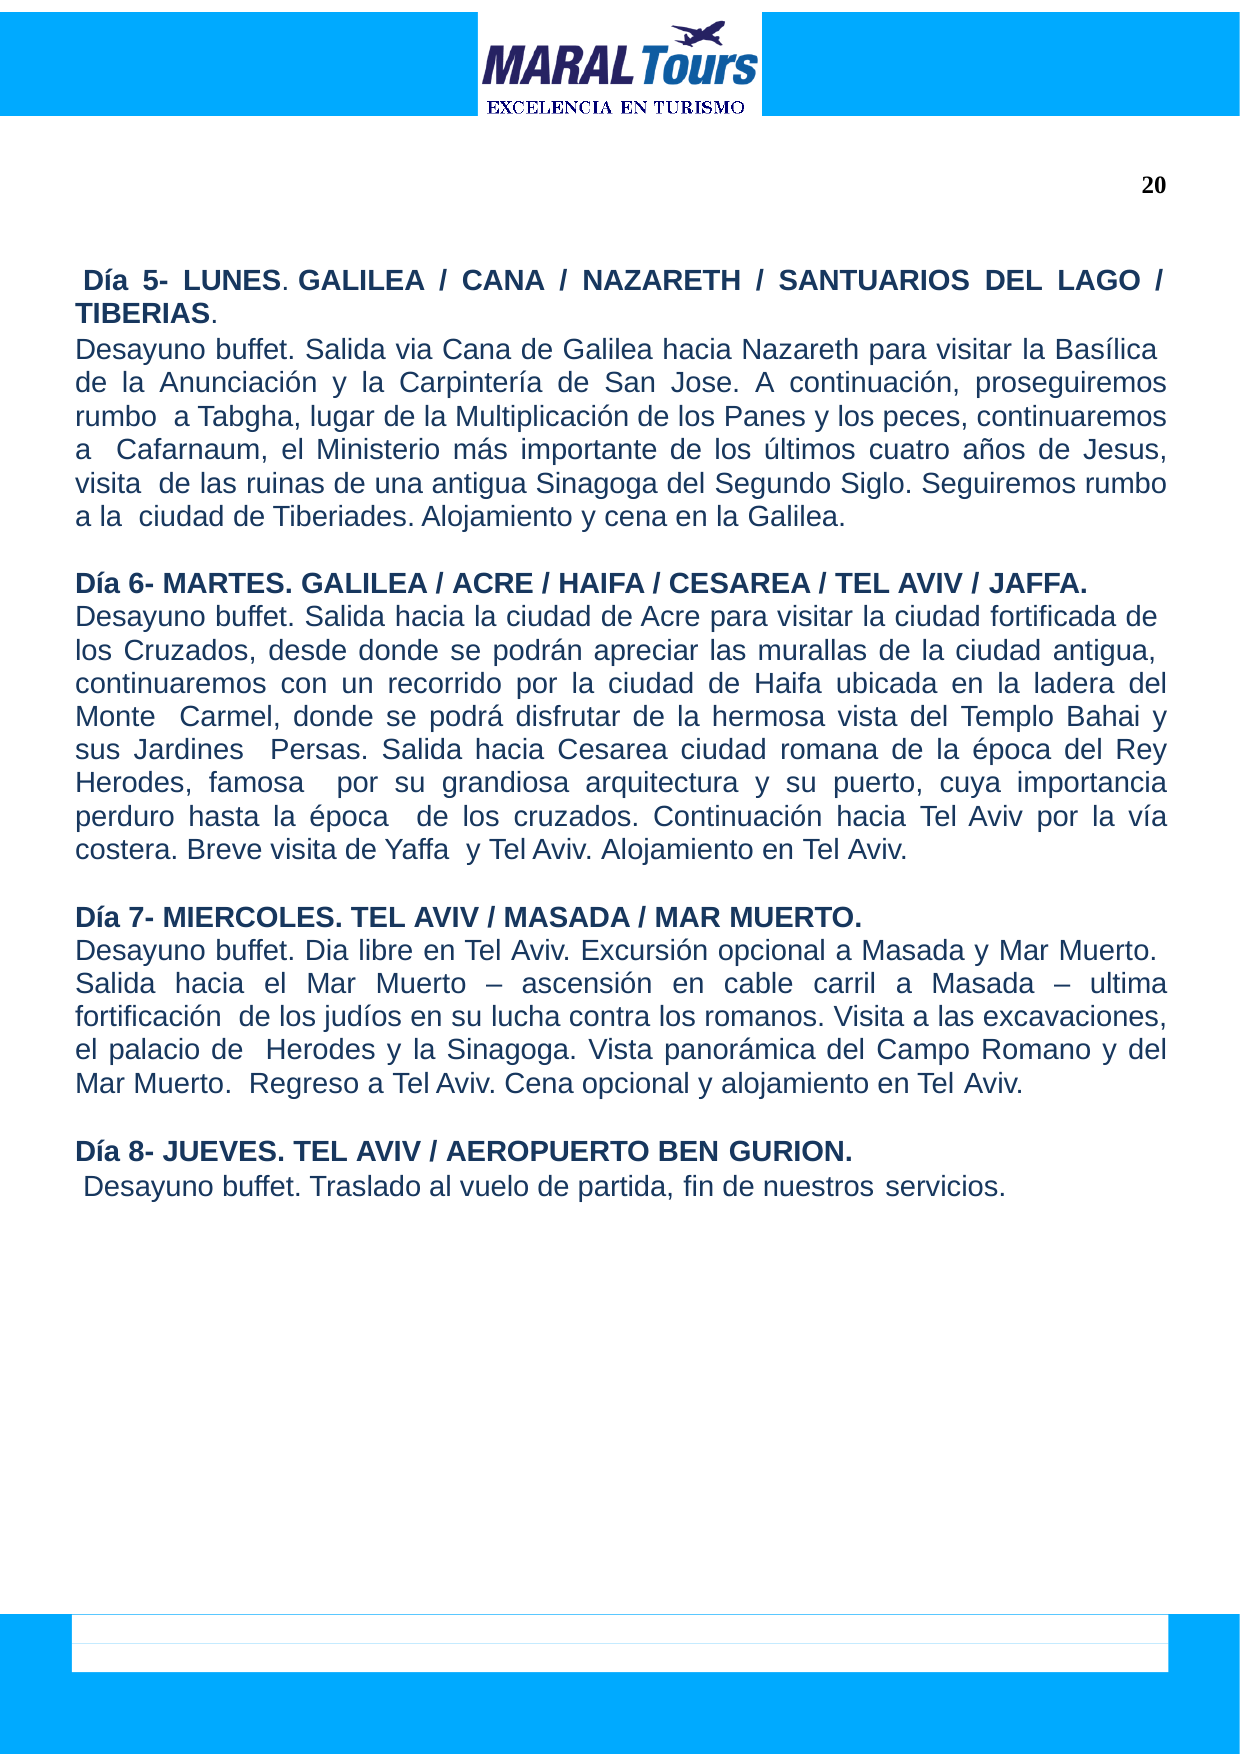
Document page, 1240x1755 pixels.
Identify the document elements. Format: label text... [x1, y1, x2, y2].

text_box [71, 1614, 1169, 1643]
text_box [71, 1643, 1169, 1673]
text_box 20 Día 5- LUNES. GALILEA / CANA / NAZARETH / SANTUARIOS DEL LAGO / TIBERIAS. Desayuno buffet. Salida via Cana de Galilea hacia Nazareth para visitar la Basílica de la Anunciación y la Carpintería de San Jose. A continuación, proseguiremos rumbo a Tabgha, lugar de la Multiplicación de los Panes y los peces, continuaremos a Cafarnaum, el Ministerio más importante de los últimos cuatro años de Jesus, visita de las ruinas de una antigua Sinagoga del Segundo Siglo. Seguiremos rumbo a la ciudad de Tiberiades. Alojamiento y cena en la Galilea. Día 6- MARTES. GALILEA / ACRE / HAIFA / CESAREA / TEL AVIV / JAFFA. Desayuno buffet. Salida hacia la ciudad de Acre para visitar la ciudad fortificada de los Cruzados, desde donde se podrán apreciar las murallas de la ciudad antigua, continuaremos con un recorrido por la ciudad de Haifa ubicada en la ladera del Monte Carmel, donde se podrá disfrutar de la hermosa vista del Templo Bahai y sus Jardines Persas. Salida hacia Cesarea ciudad romana de la época del Rey Herodes, famosa por su grandiosa arquitectura y su puerto, cuya importancia perduro hasta la época de los cruzados. Continuación hacia Tel Aviv por la vía costera. Breve visita de Yaffa y Tel Aviv. Alojamiento en Tel Aviv. Día 7- MIERCOLES. TEL AVIV / MASADA / MAR MUERTO. Desayuno buffet. Dia libre en Tel Aviv. Excursión opcional a Masada y Mar Muerto. Salida hacia el Mar Muerto – ascensión en cable carril a Masada – ultima fortificación de los judíos en su lucha contra los romanos. Visita a las excavaciones, el palacio de Herodes y la Sinagoga. Vista panorámica del Campo Romano y del Mar Muerto. Regreso a Tel Aviv. Cena opcional y alojamiento en Tel Aviv. Día 8- JUEVES. TEL AVIV / AEROPUERTO BEN GURION. Desayuno buffet. Traslado al vuelo de partida, fin de nuestros servicios. [72, 168, 1169, 1203]
picture [477, 12, 762, 118]
